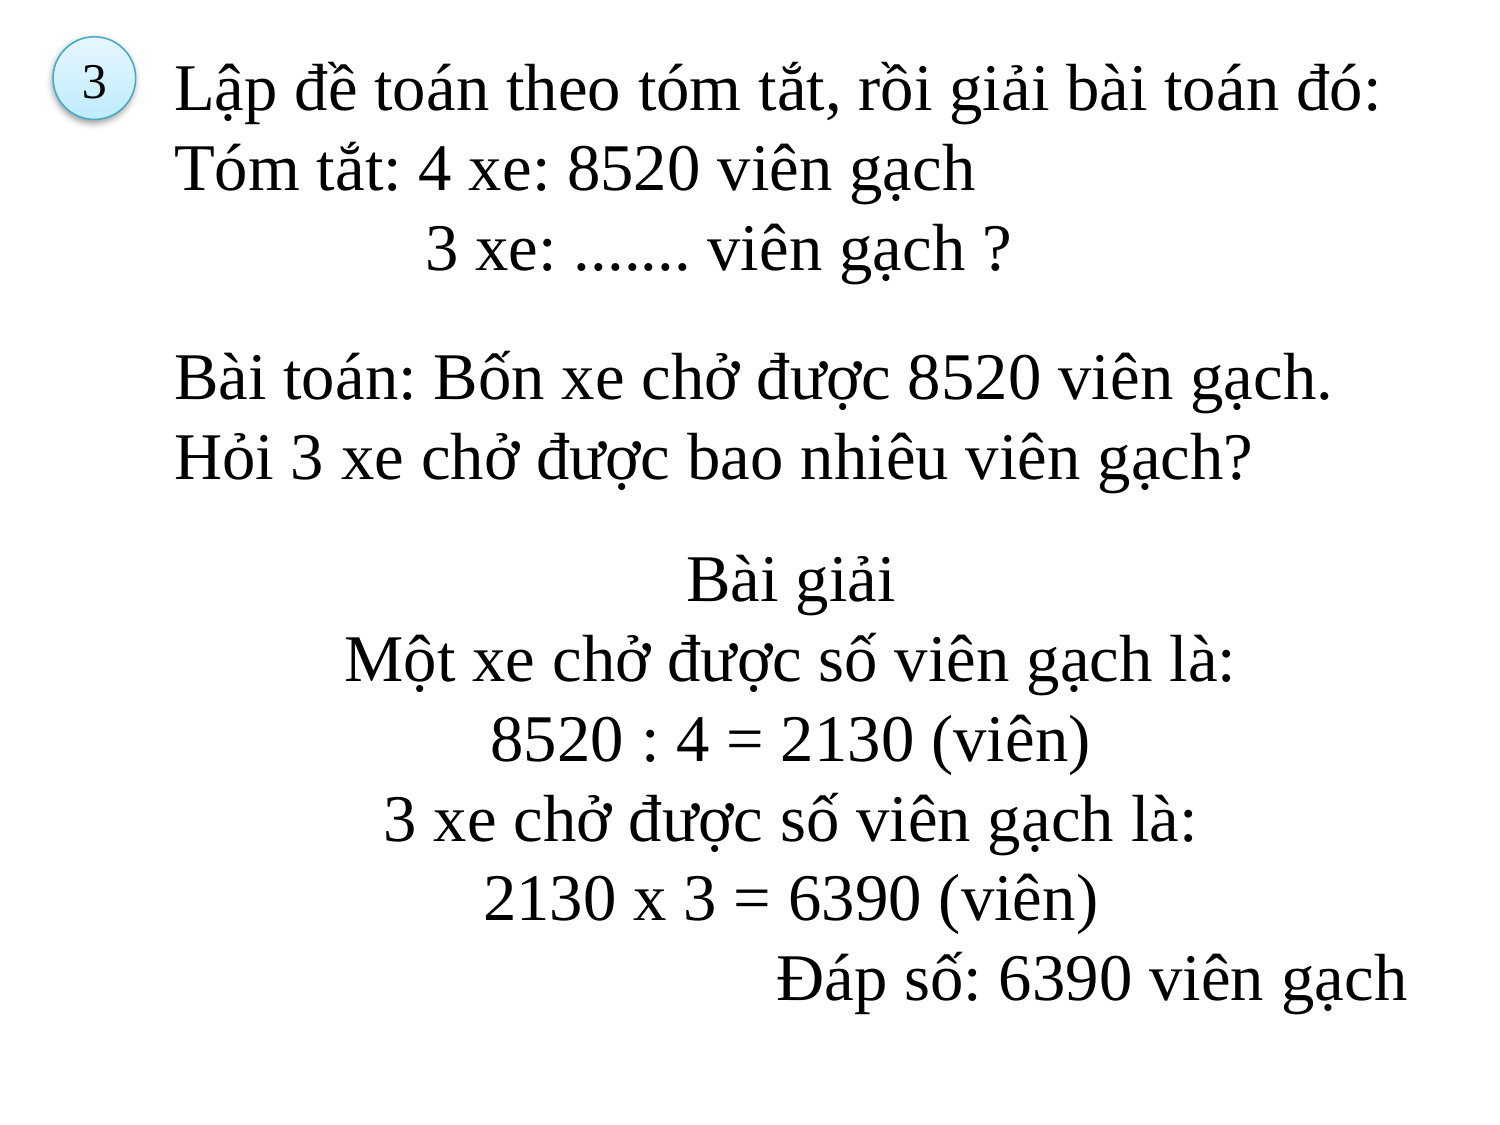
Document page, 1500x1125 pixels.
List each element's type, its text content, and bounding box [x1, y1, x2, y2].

text_box 3 [52, 36, 137, 121]
text_box Bài giải Một xe chở được số viên gạch là: 8520 : 4 = 2130 (viên) 3 xe chở được số viên gạch là: 2130 x 3 = 6390 (viên) Đáp số: 6390 viên gạch [159, 527, 1424, 1022]
text_box Lập đề toán theo tóm tắt, rồi giải bài toán đó: Tóm tắt: 4 xe: 8520 viên gạch 3 xe: ....... viên gạch ? [159, 36, 1424, 292]
text_box Bài toán: Bốn xe chở được 8520 viên gạch. Hỏi 3 xe chở được bao nhiêu viên gạch? [159, 325, 1424, 501]
